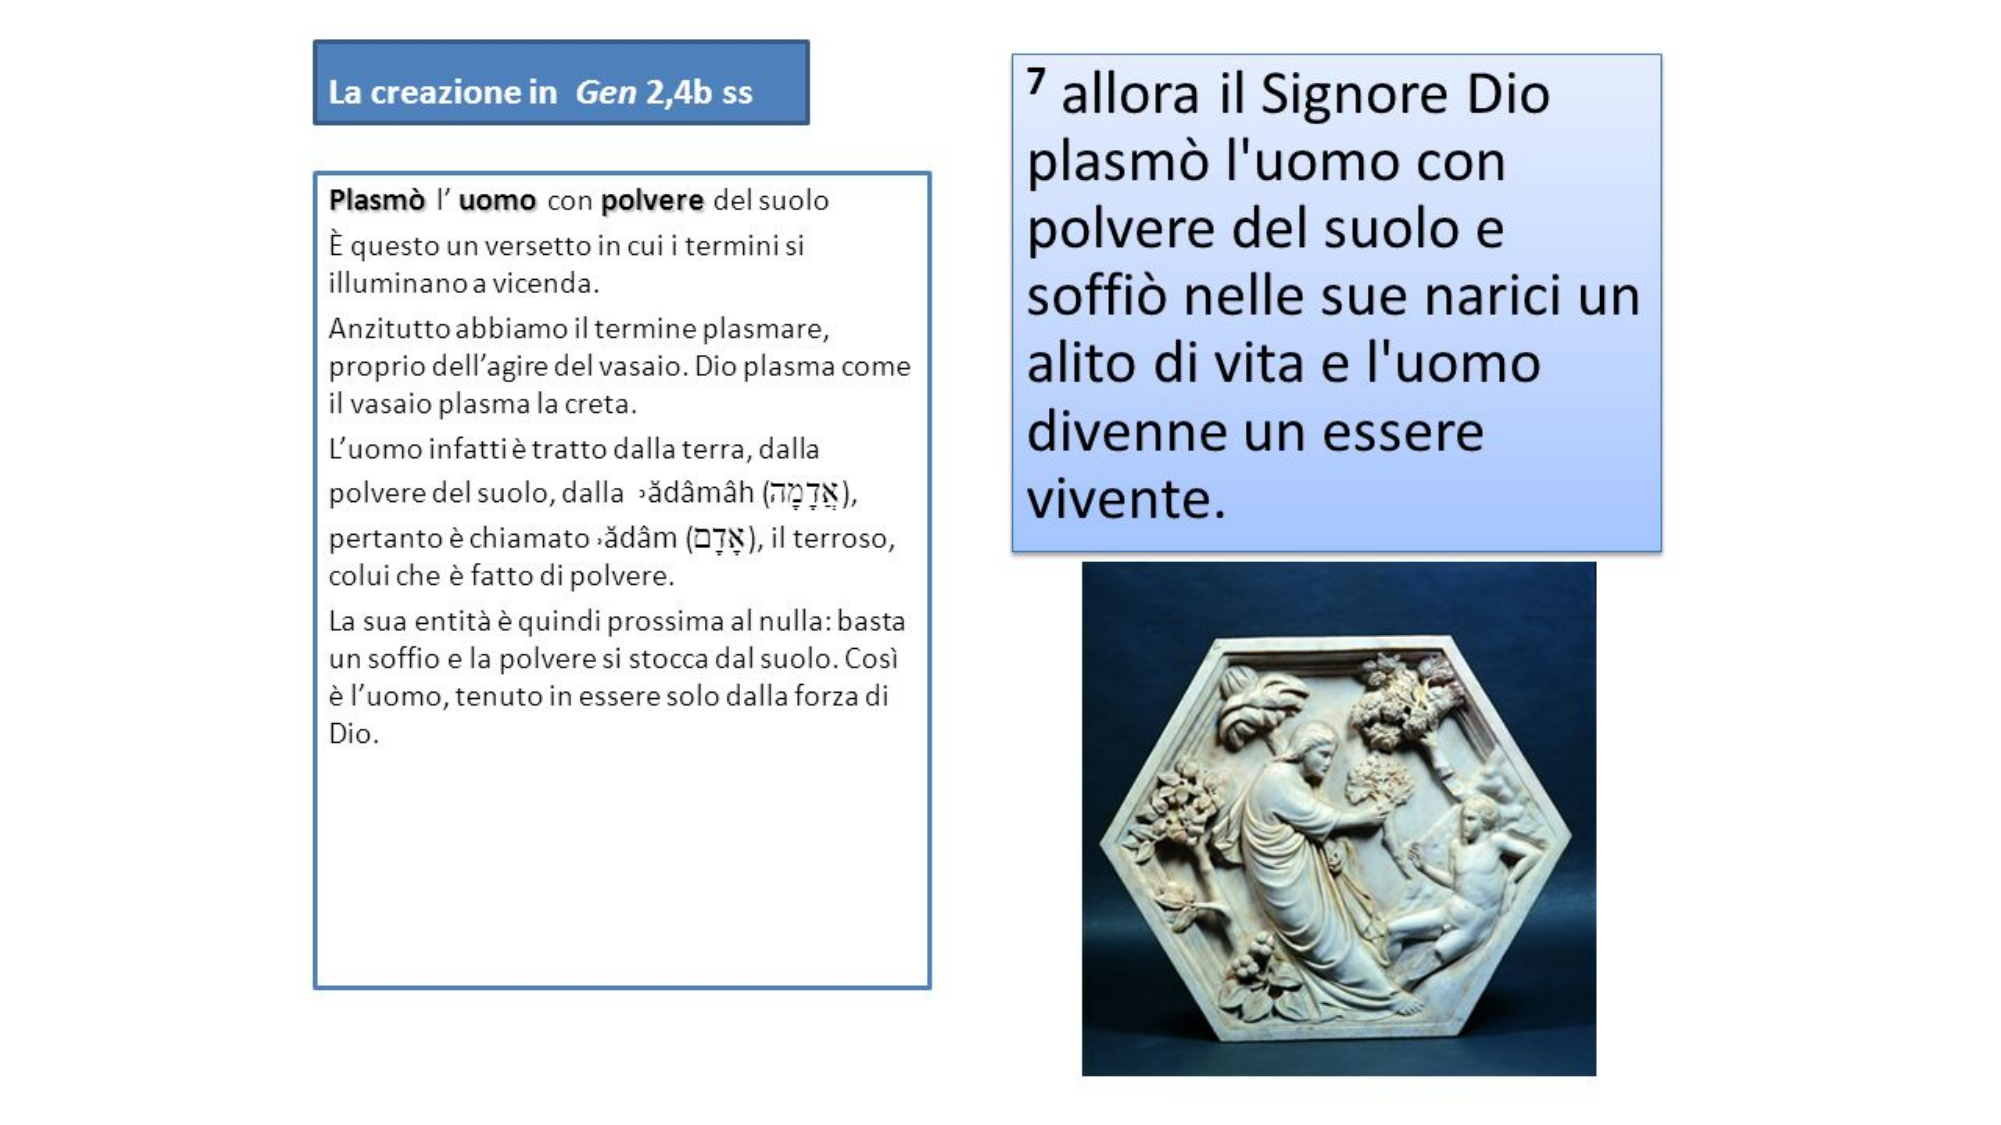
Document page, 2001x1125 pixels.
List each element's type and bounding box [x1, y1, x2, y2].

picture [249, 0, 1750, 1125]
